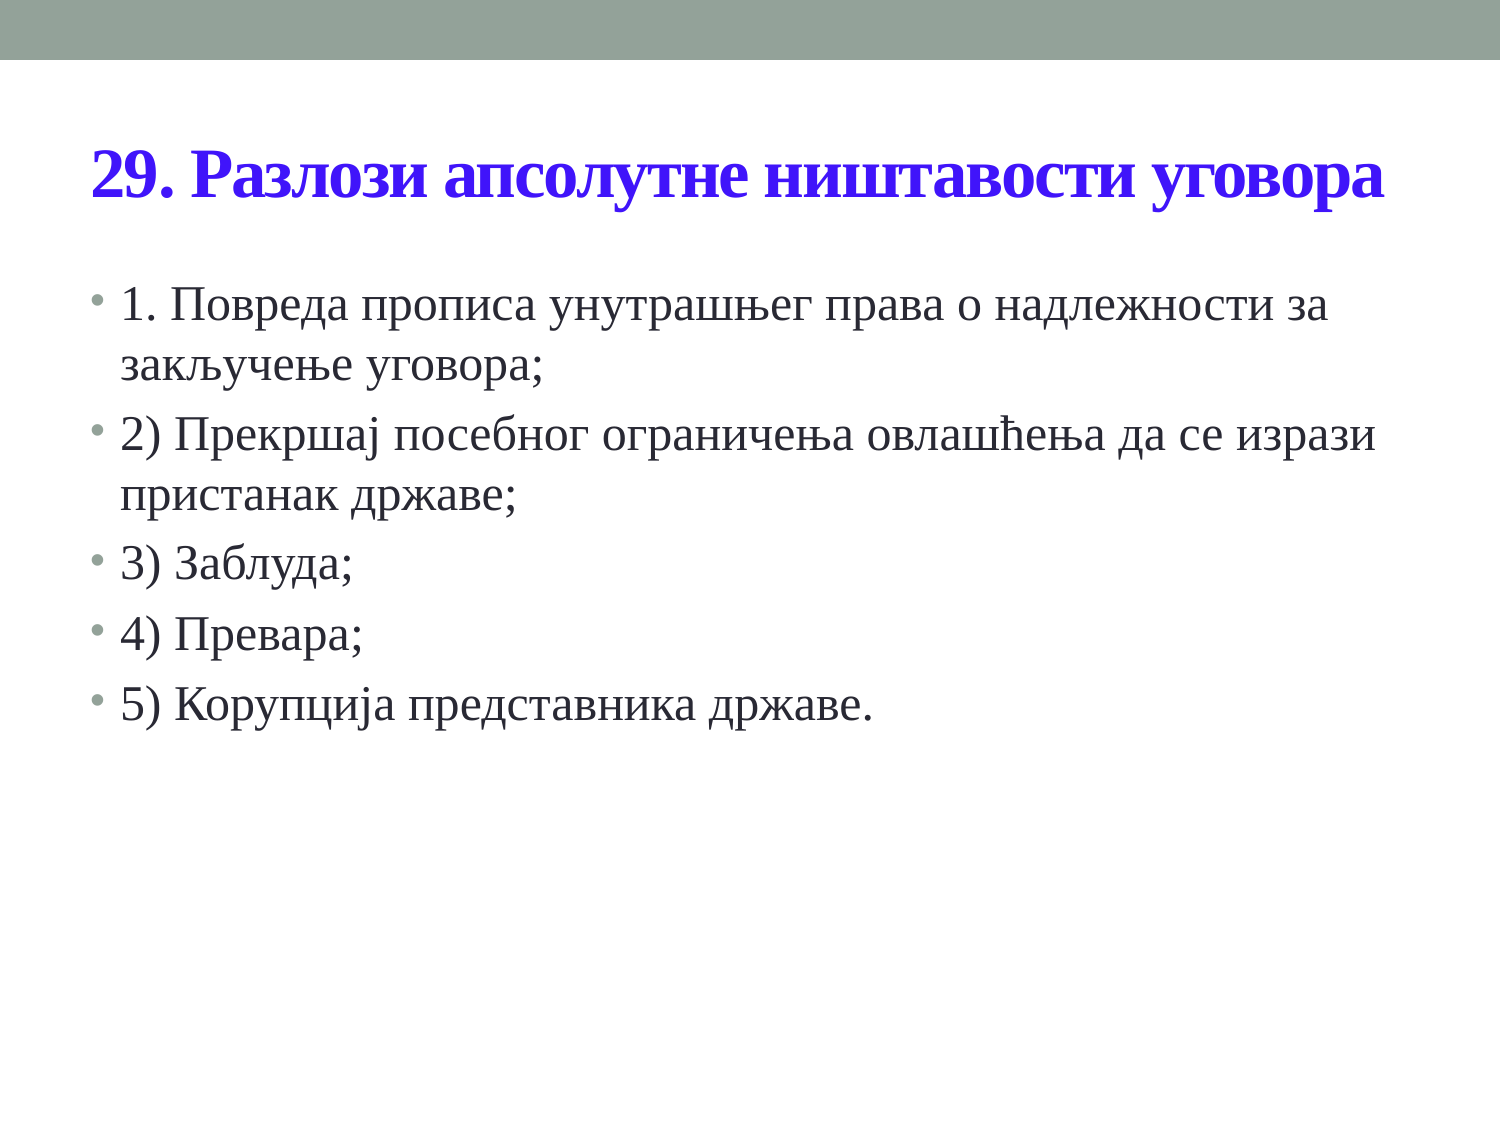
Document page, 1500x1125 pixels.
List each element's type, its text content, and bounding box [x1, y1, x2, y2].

title 29. Разлози апсолутне ништавости уговора [75, 87, 1425, 250]
list 1. Повреда прописа унутрашњег права о надлежности за закључење уговора; 2) Прекршај посебног ограничења овлашћења да се изрази пристанак државе; 3) Заблуда; 4) Превара; 5) Корупција представника државе. [75, 262, 1425, 1063]
